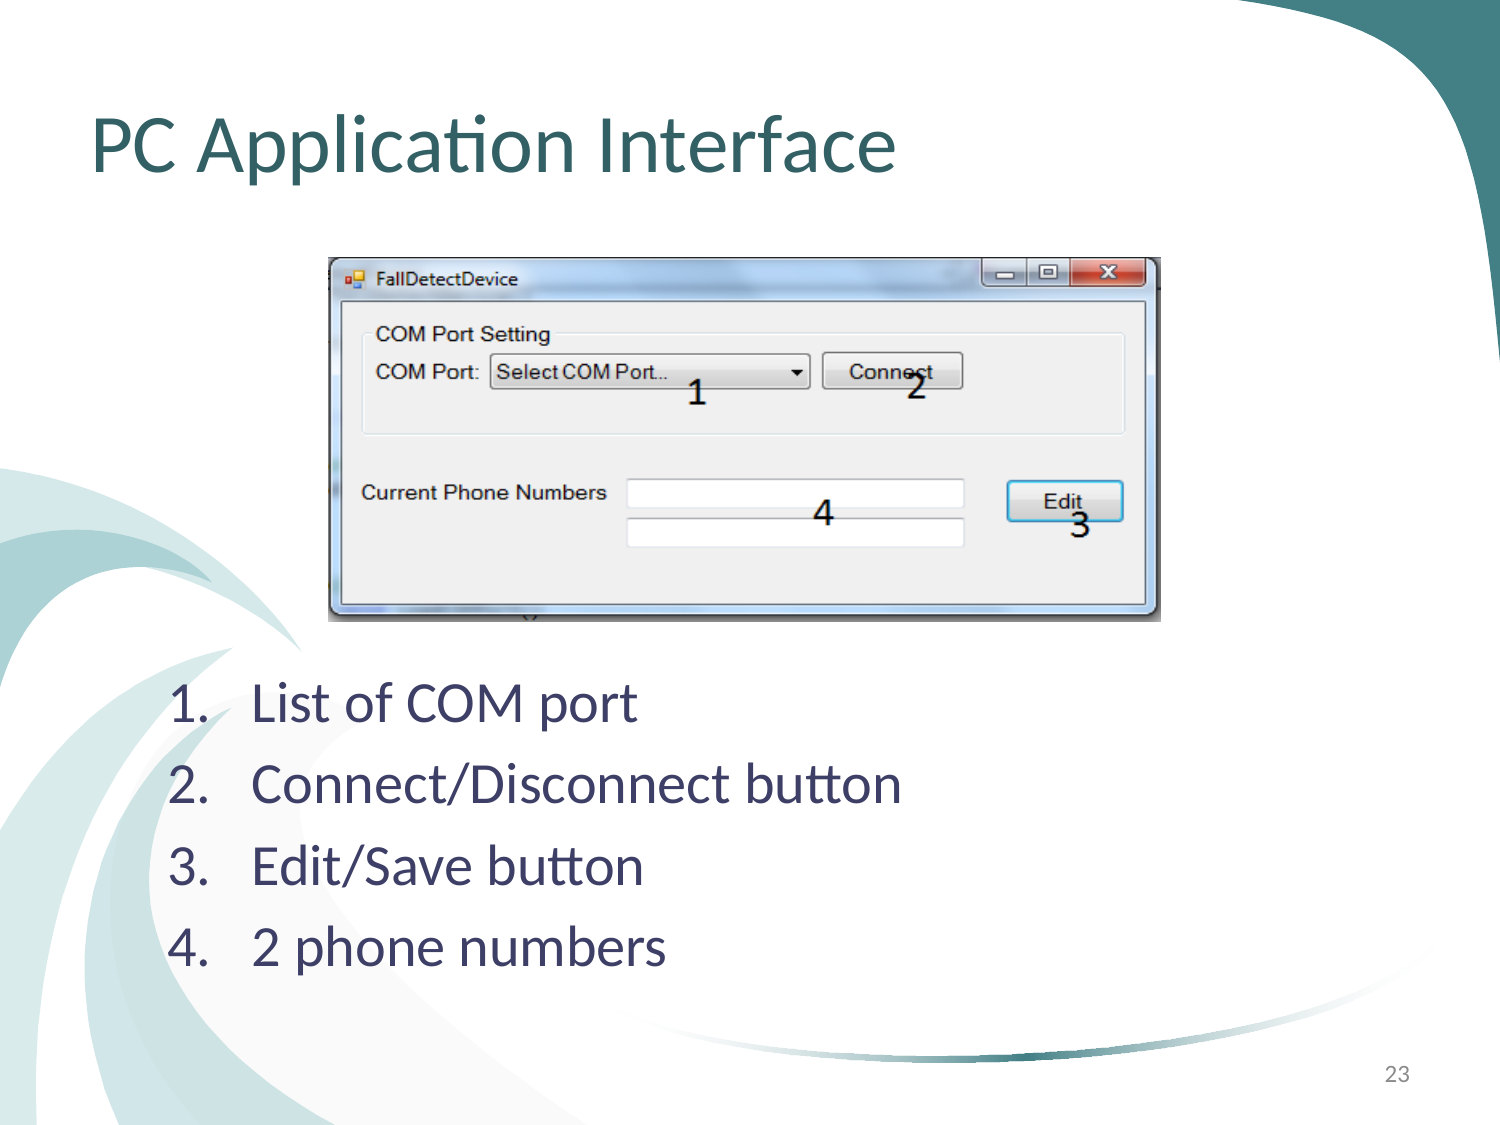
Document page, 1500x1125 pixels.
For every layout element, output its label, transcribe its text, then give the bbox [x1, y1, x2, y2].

slide_number 23 [1074, 1042, 1425, 1103]
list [327, 257, 1161, 622]
list List of COM port Connect/Disconnect button Edit/Save button 2 phone numbers [152, 656, 1332, 994]
title PC Application Interface [75, 45, 1425, 233]
